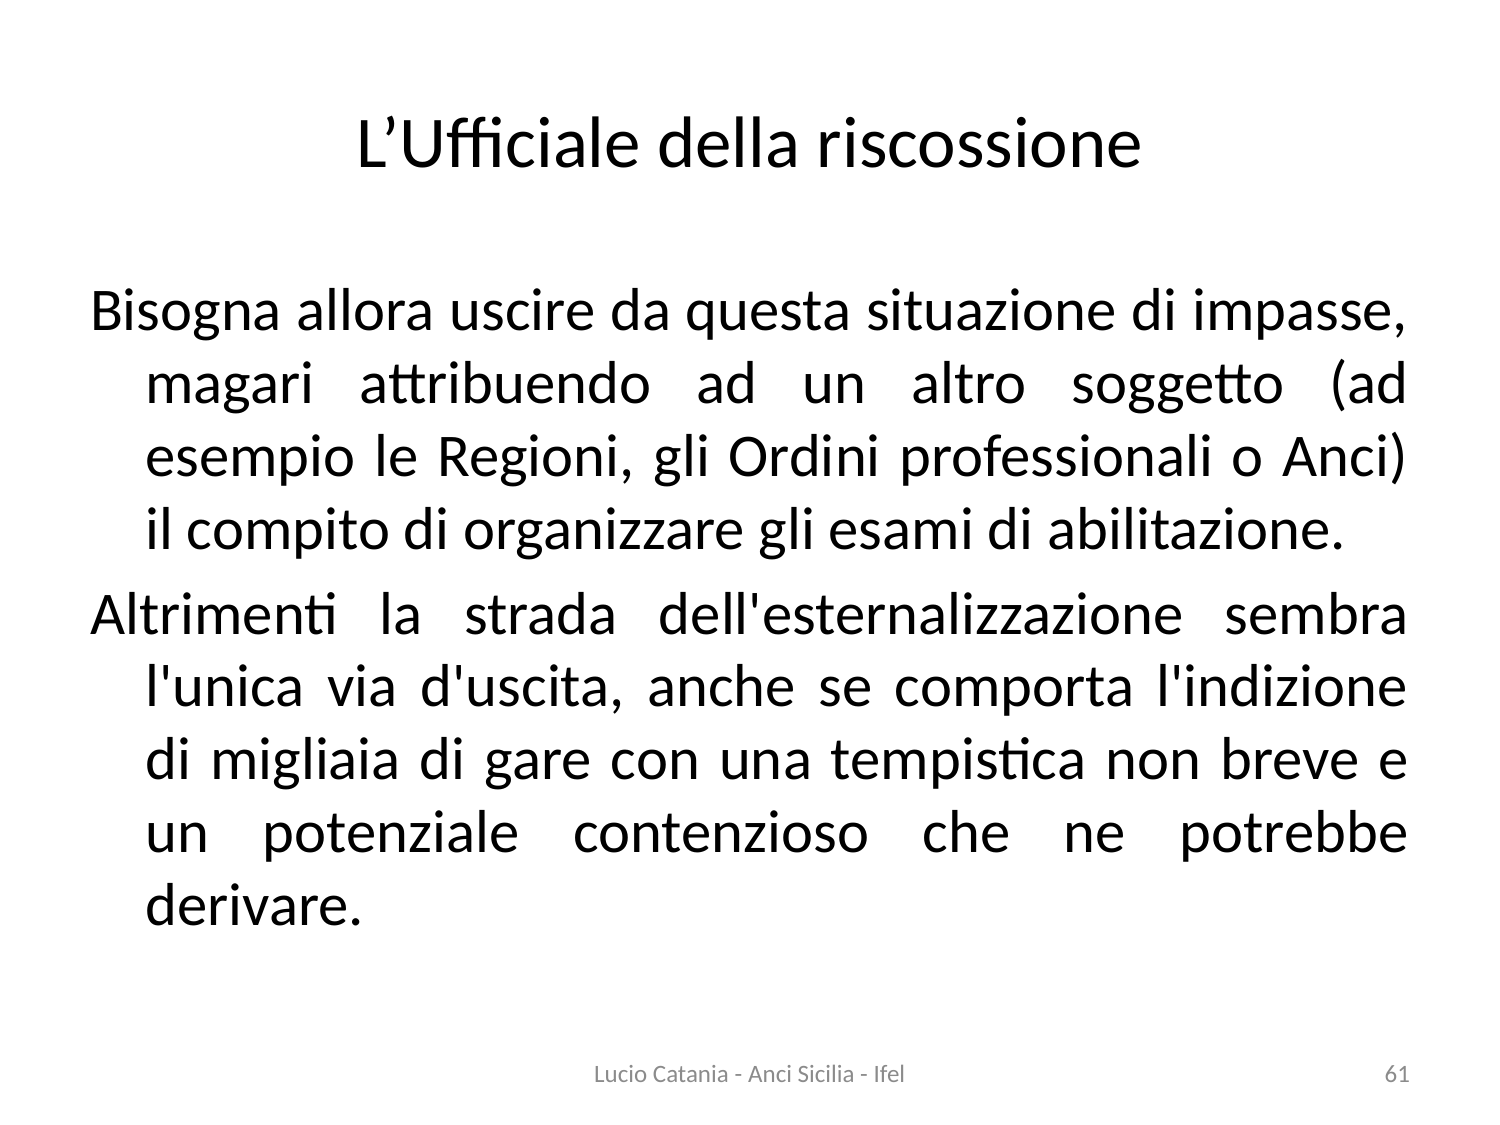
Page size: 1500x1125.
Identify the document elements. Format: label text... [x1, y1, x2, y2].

slide_number 61 [1074, 1042, 1425, 1103]
list Bisogna allora uscire da questa situazione di impasse, magari attribuendo ad un altro soggetto (ad esempio le Regioni, gli Ordini professionali o Anci) il compito di organizzare gli esami di abilitazione. Altrimenti la strada dell'esternalizzazione sembra l'unica via d'uscita, anche se comporta l'indizione di migliaia di gare con una tempistica non breve e un potenziale contenzioso che ne potrebbe derivare. [75, 262, 1425, 1005]
title L’Ufficiale della riscossione [75, 45, 1425, 233]
footer Lucio Catania - Anci Sicilia - Ifel [512, 1042, 988, 1103]
